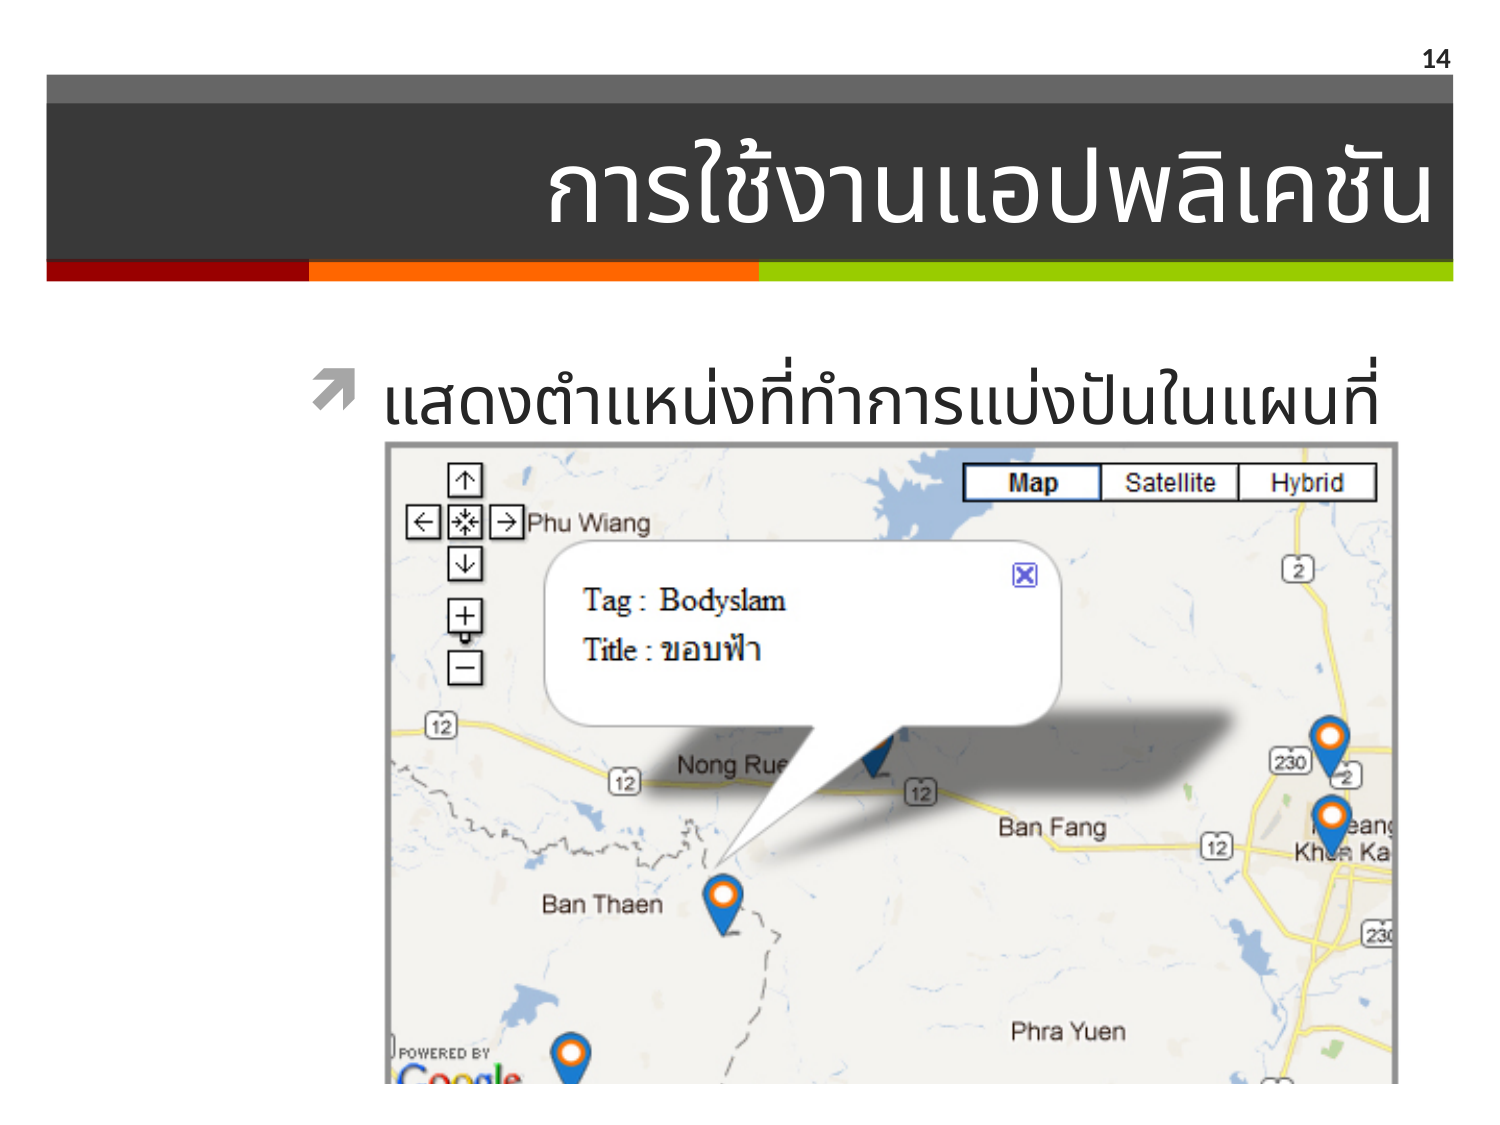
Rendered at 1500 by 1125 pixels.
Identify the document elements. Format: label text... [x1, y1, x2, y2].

list แสดงตำแหน่งที่ทำการแบ่งปันในแผนที่ [292, 350, 1454, 1005]
slide_number 14 [1362, 27, 1466, 87]
title การใช้งานแอปพลิเคชัน [46, 103, 1454, 263]
picture [350, 425, 1431, 1084]
